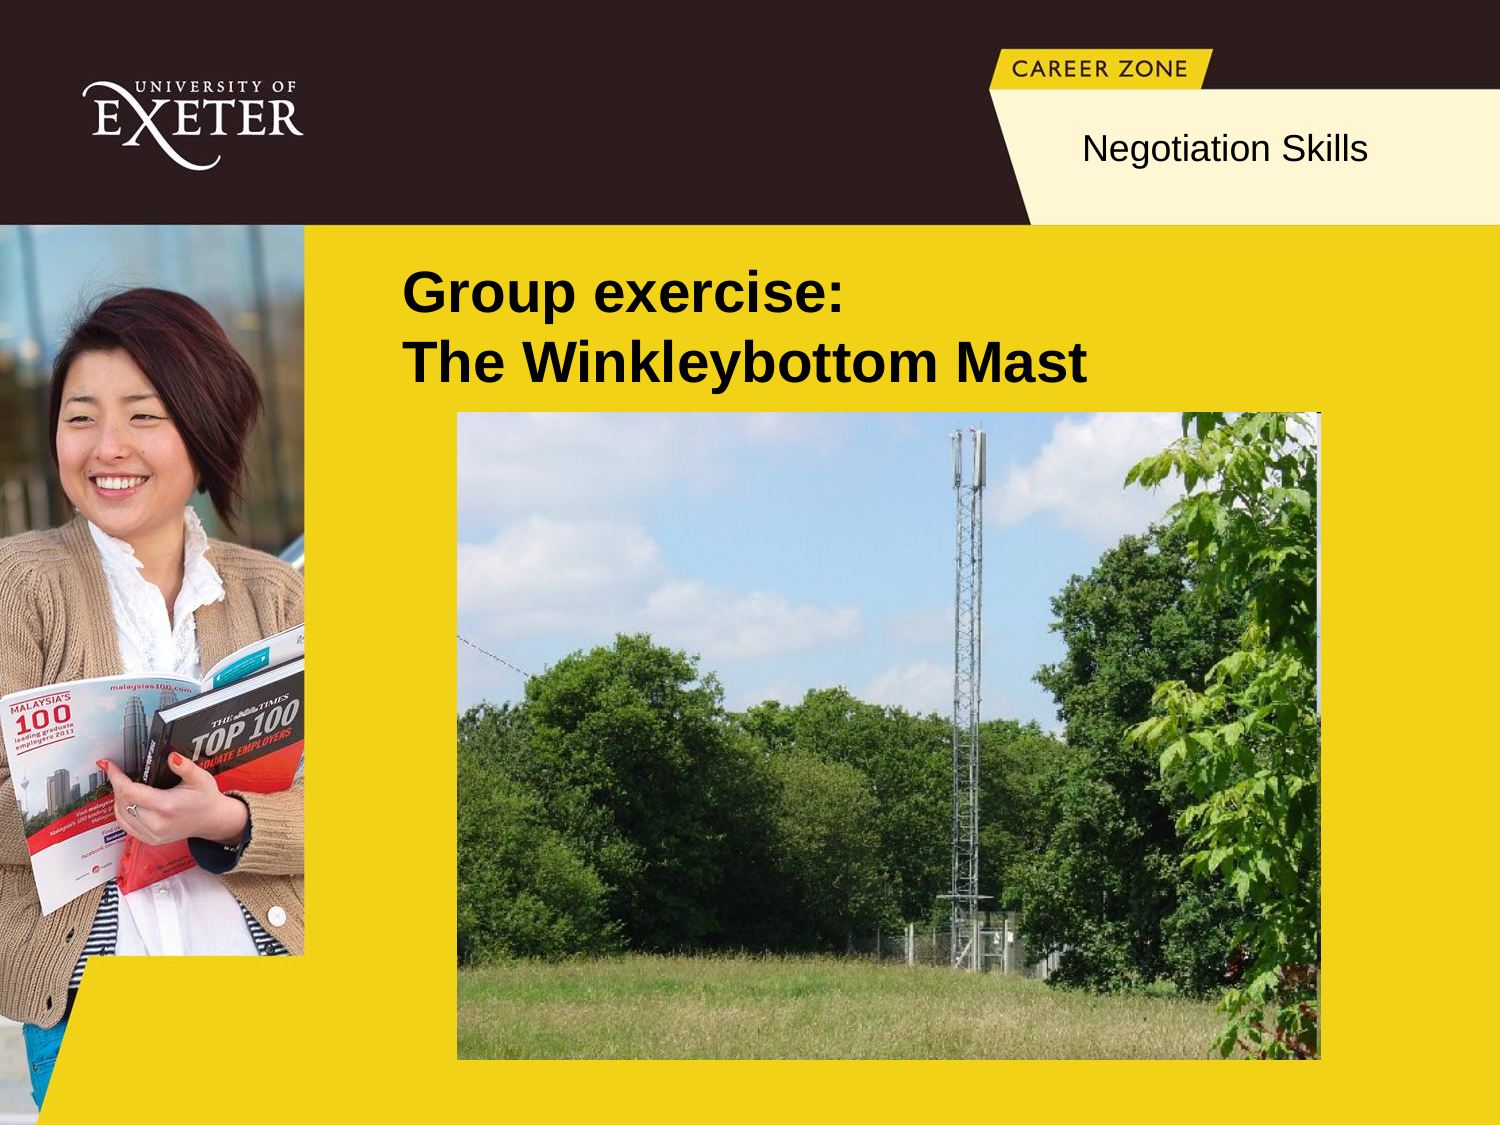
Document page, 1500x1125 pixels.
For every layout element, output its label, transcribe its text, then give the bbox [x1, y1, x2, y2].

text_box Negotiation Skills [1067, 116, 1449, 222]
title Group exercise: The Winkleybottom Mast [387, 258, 1449, 389]
picture [0, 0, 1500, 1125]
